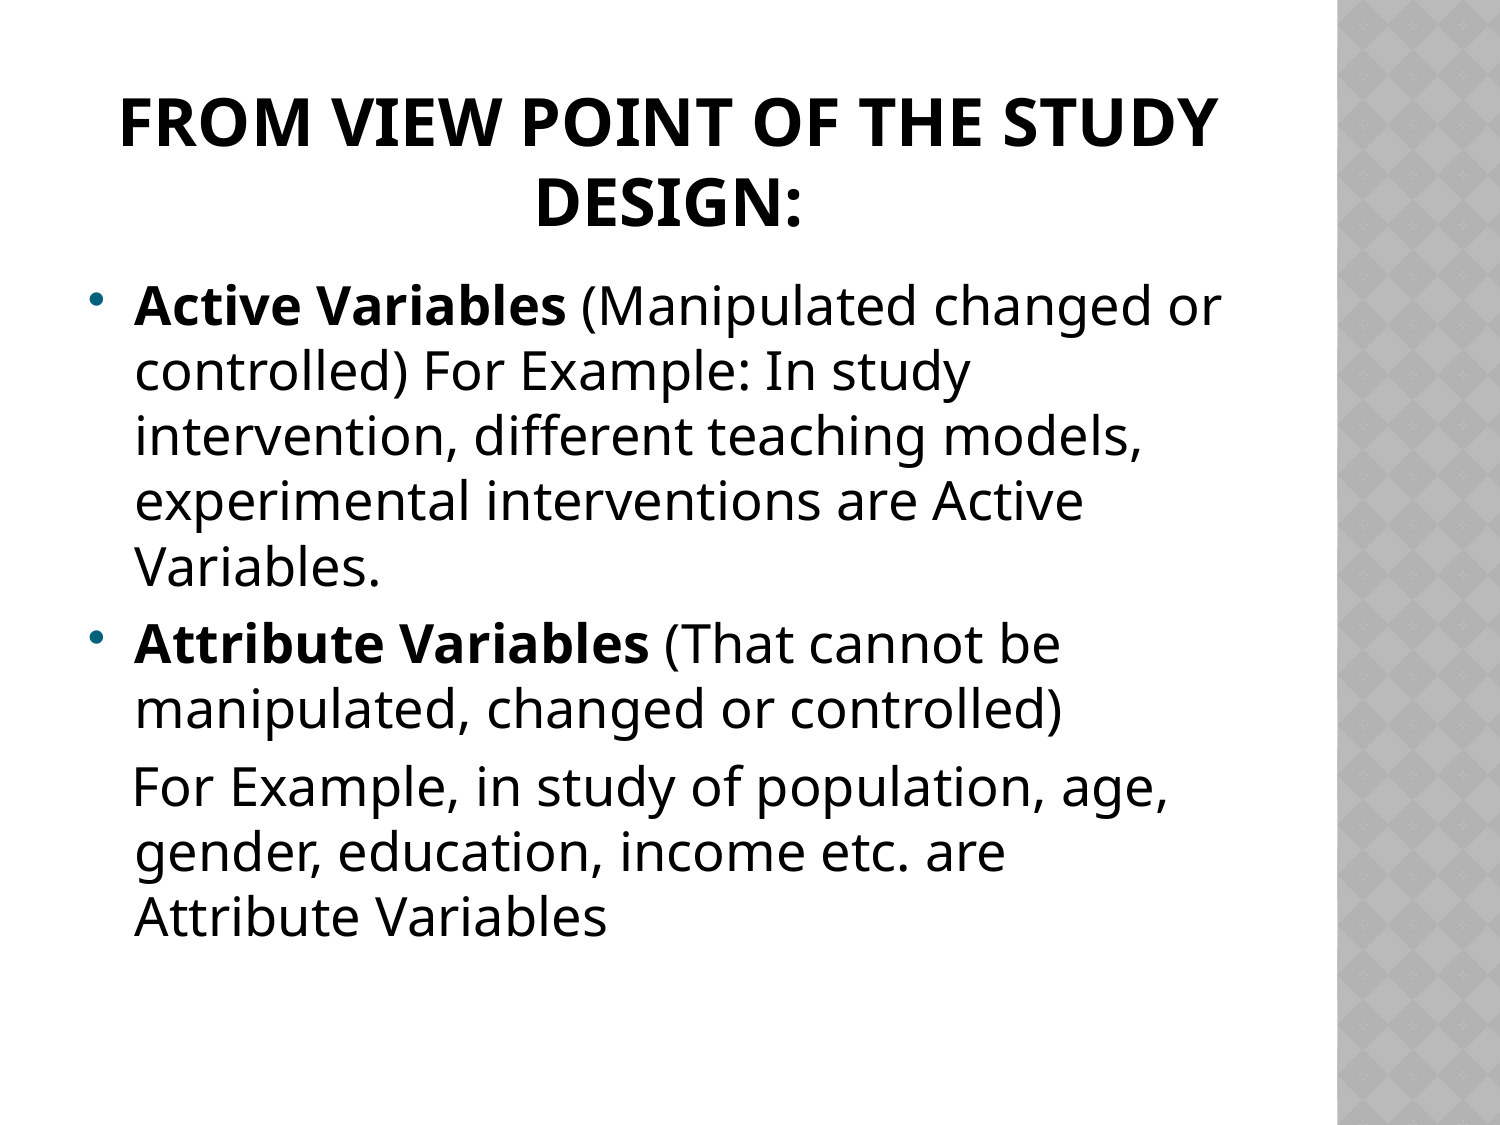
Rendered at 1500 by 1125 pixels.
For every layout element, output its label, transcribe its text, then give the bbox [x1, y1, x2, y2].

list Active Variables (Manipulated changed or controlled) For Example: In study intervention, different teaching models, experimental interventions are Active Variables. Attribute Variables (That cannot be manipulated, changed or controlled) For Example, in study of population, age, gender, education, income etc. are Attribute Variables [75, 264, 1263, 1059]
title FROM VIEW POINT OF THE STUDY DESIGN: [75, 52, 1263, 240]
